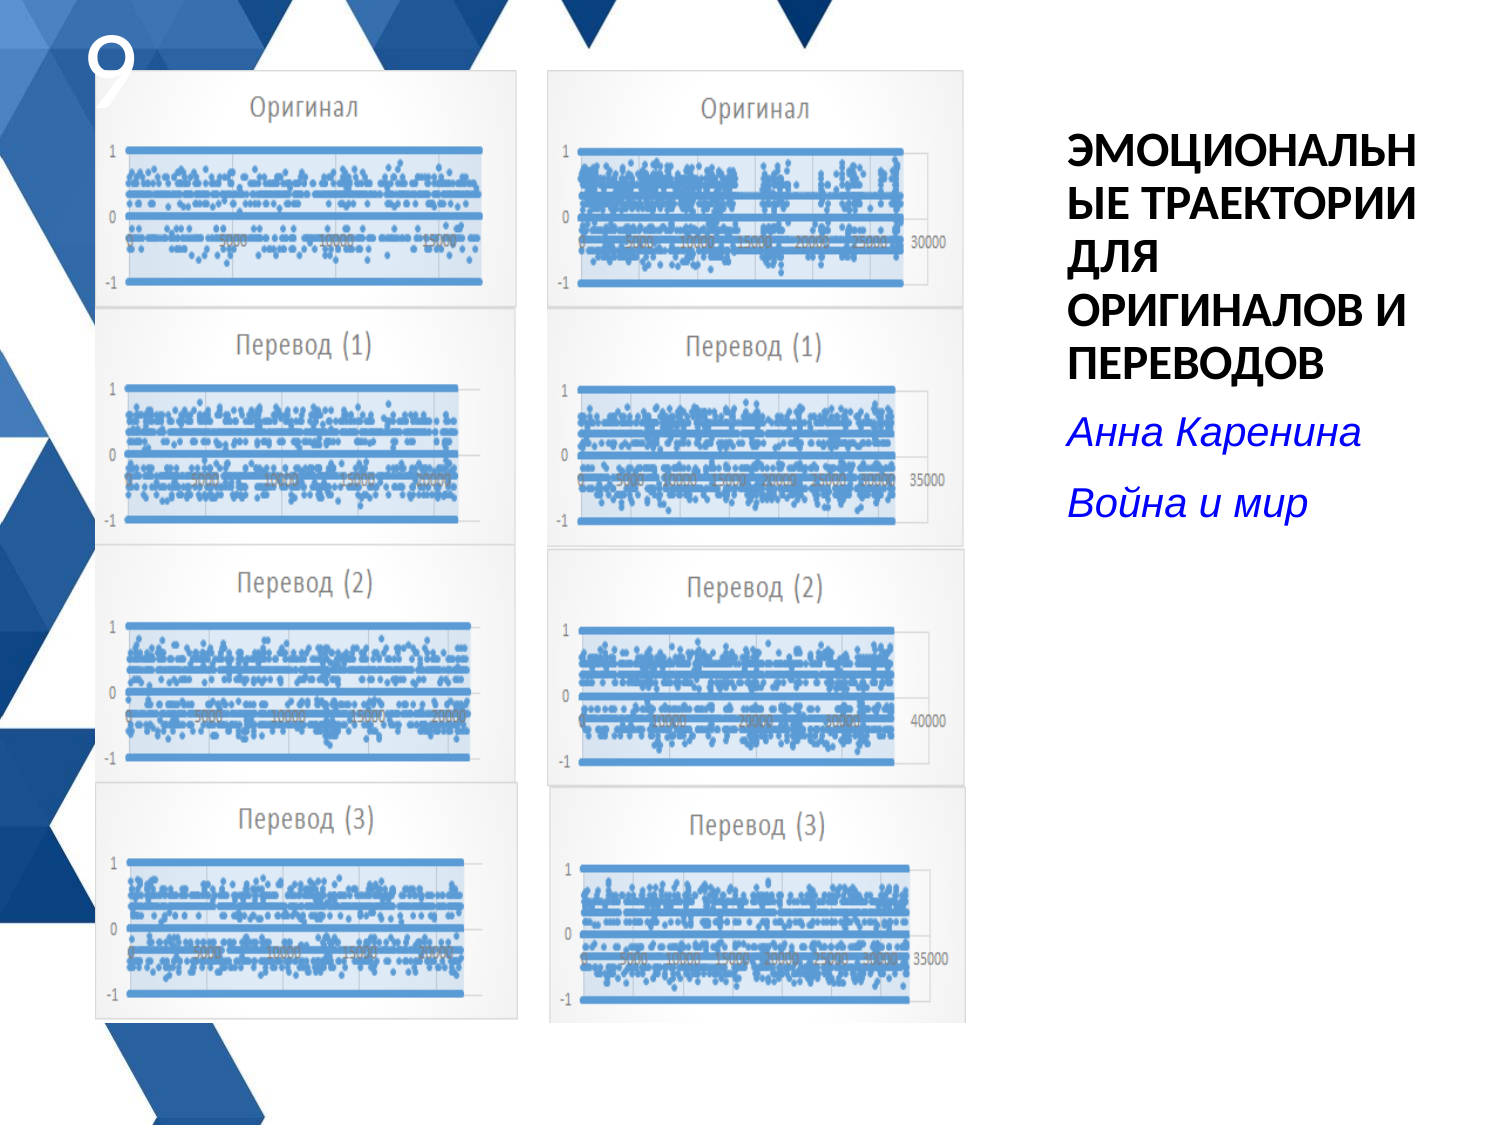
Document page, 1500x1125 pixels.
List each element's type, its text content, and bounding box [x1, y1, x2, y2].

title Эмоциональные траектории для оригиналов и переводов [1052, 112, 1446, 397]
picture [0, 0, 1500, 1125]
list Анна Каренина Война и мир [1052, 397, 1446, 598]
text_box 9 [0, 0, 154, 131]
